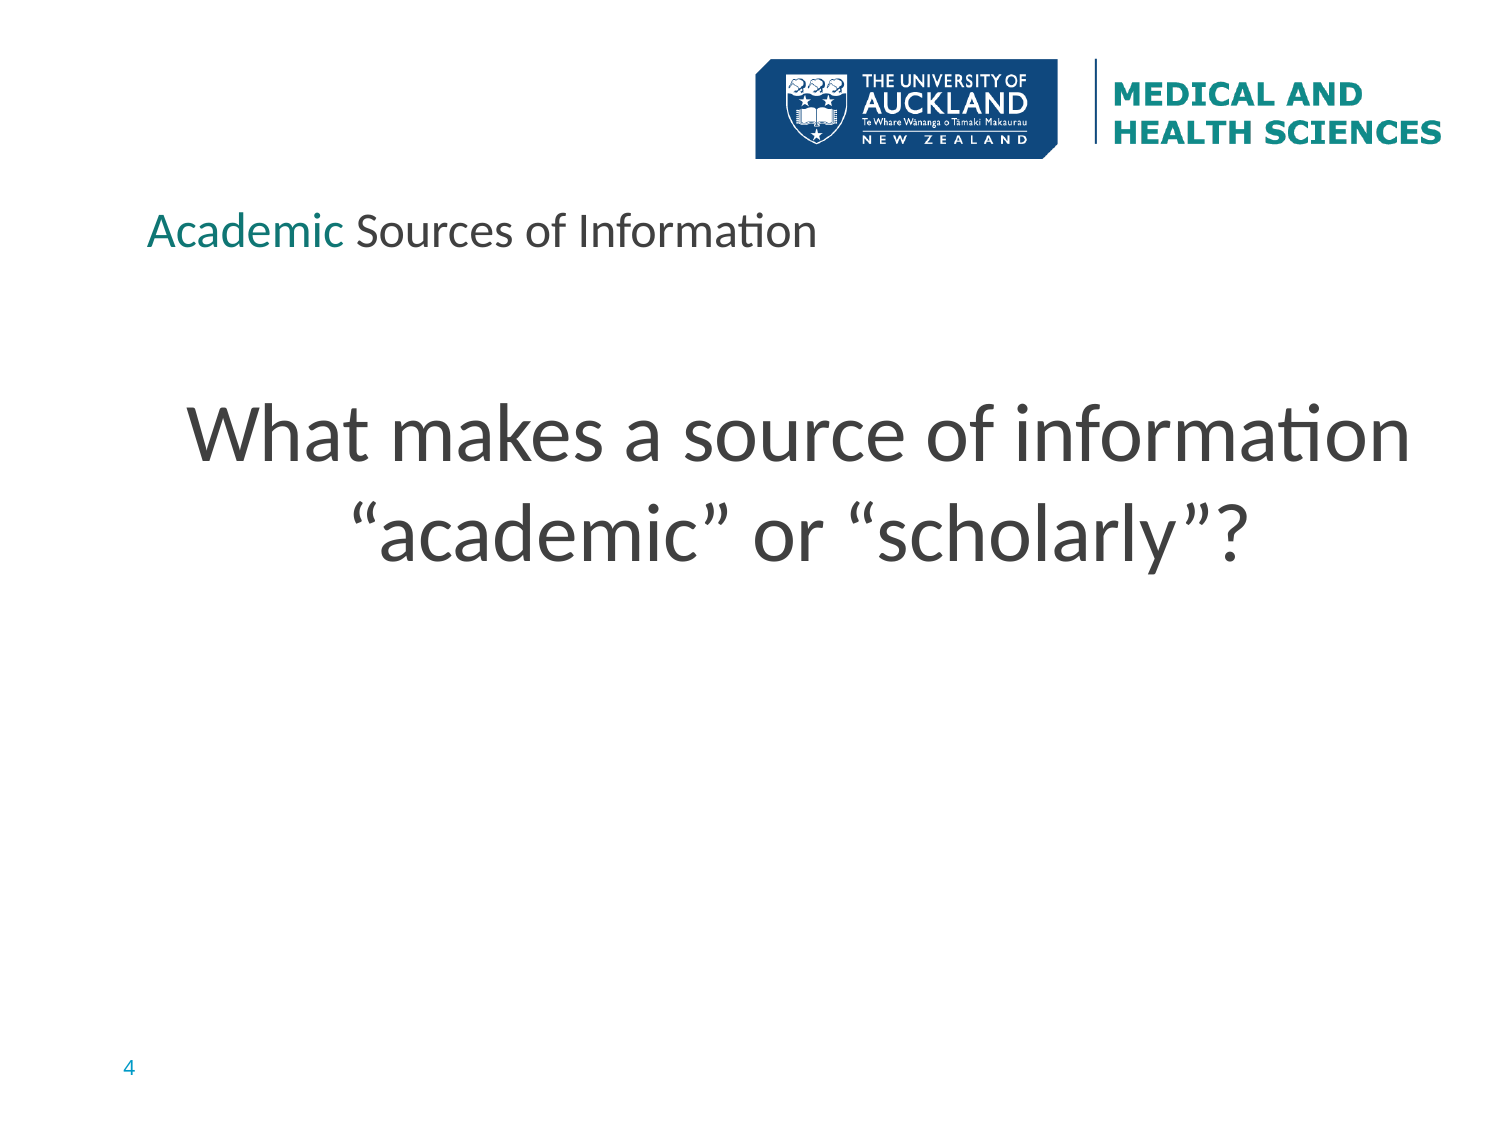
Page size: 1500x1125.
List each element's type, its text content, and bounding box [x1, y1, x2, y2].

text_box Academic Sources of Information What makes a source of information “academic” or “scholarly”? [132, 190, 1468, 586]
picture [755, 58, 1441, 159]
slide_number 4 [108, 1047, 214, 1125]
